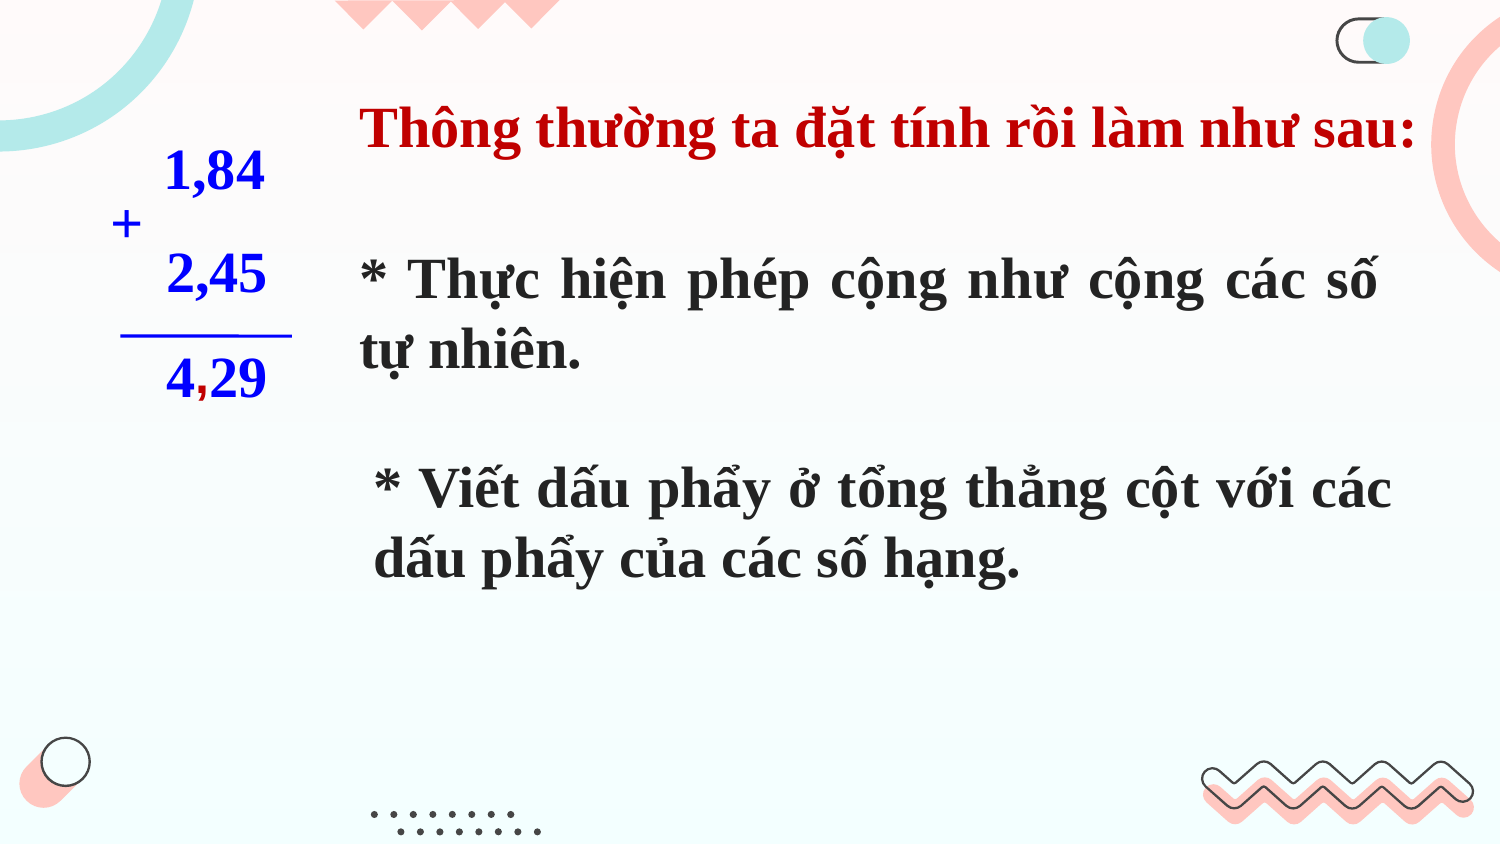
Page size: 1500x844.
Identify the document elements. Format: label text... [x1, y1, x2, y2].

text_box * Thực hiện phép cộng như cộng các số tự nhiên. [336, 228, 1402, 392]
text_box 2,45 [143, 222, 292, 316]
text_box Thông thường ta đặt tính rồi làm như sau: [336, 78, 1500, 171]
text_box 4 29 [143, 328, 292, 421]
text_box 1,84 [140, 119, 414, 213]
text_box , [180, 336, 225, 411]
text_box * Viết dấu phẩy ở tổng thẳng cột với các dấu phẩy của các số hạng. [350, 437, 1416, 601]
text_box + [87, 173, 198, 267]
